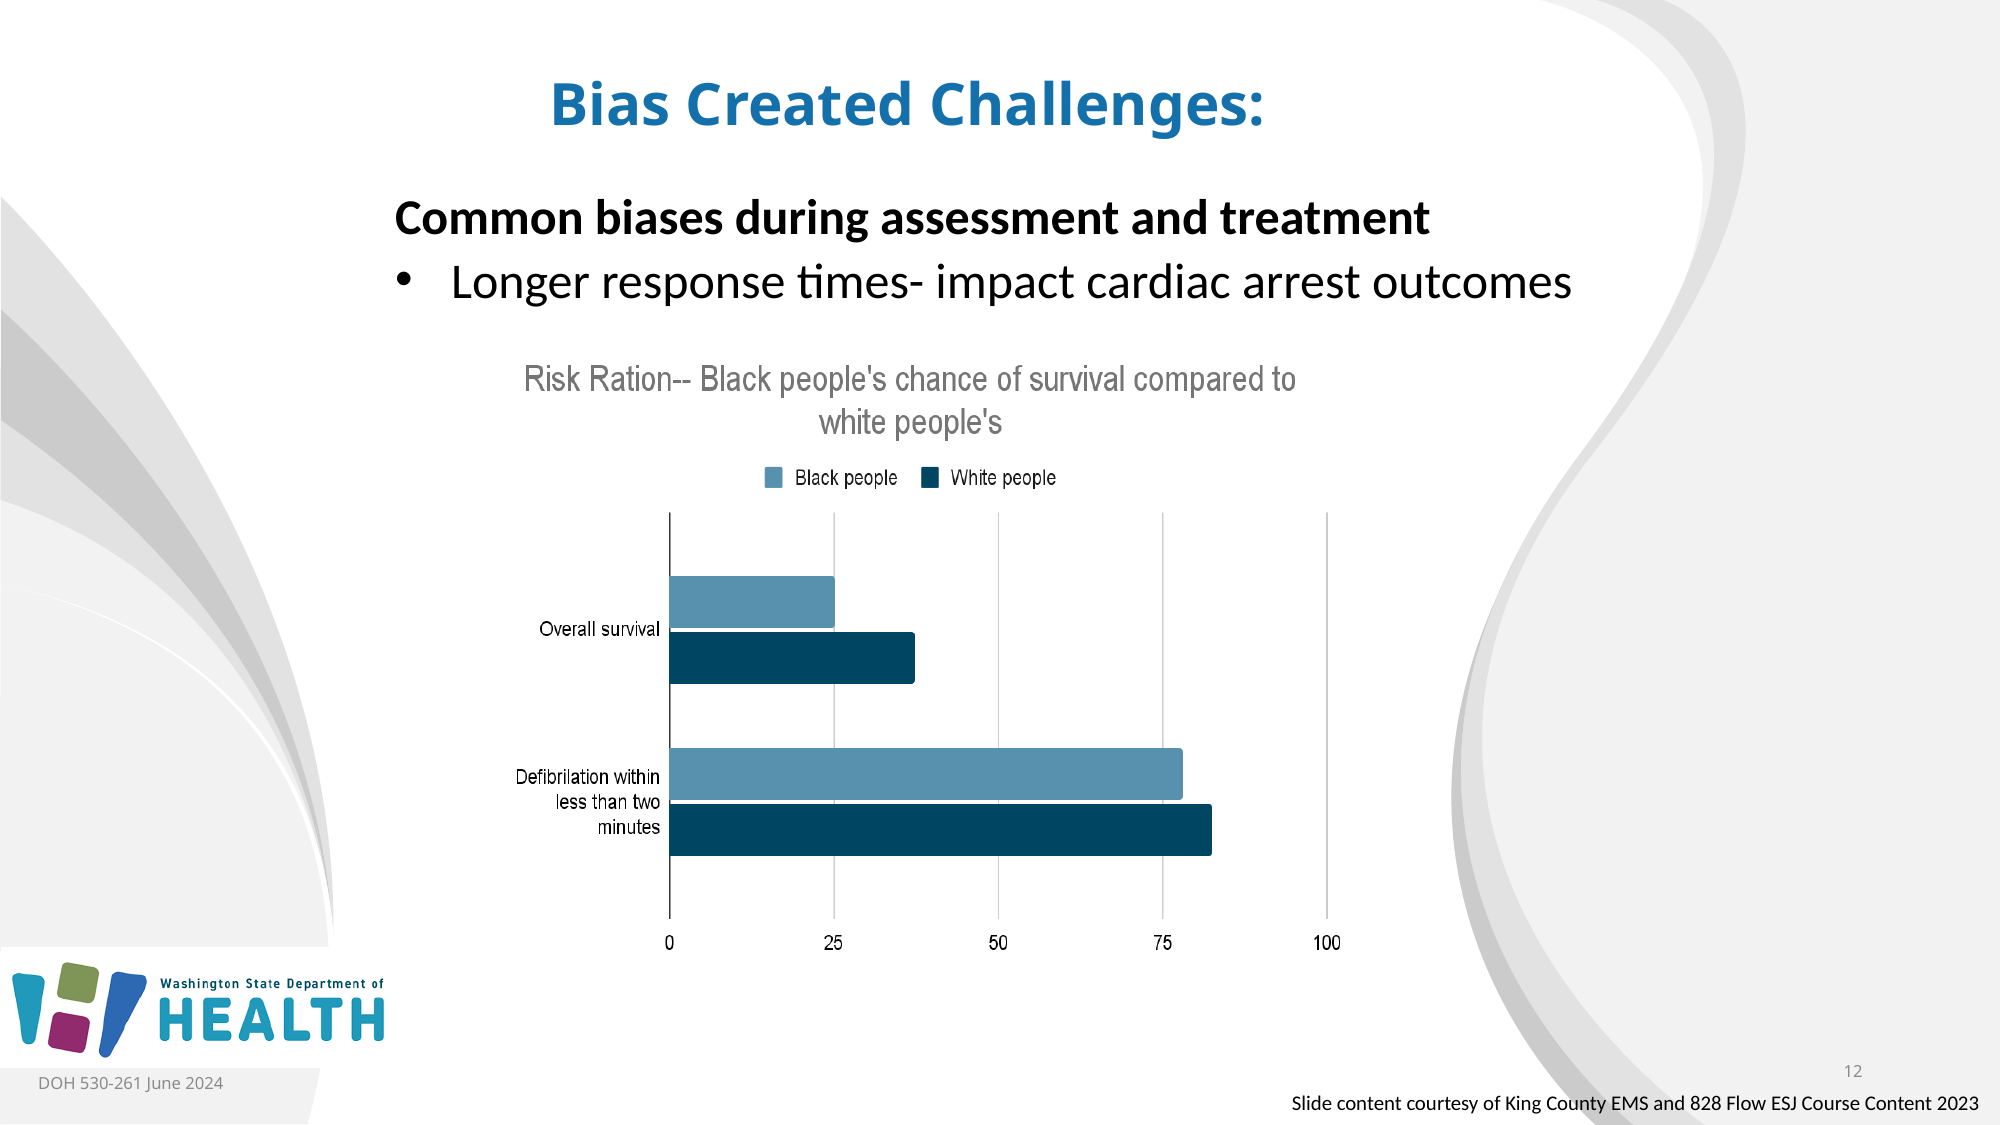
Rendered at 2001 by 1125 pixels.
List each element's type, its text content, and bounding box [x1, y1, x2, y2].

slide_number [38, 1062, 588, 1103]
picture [0, 947, 396, 1068]
text_box Slide content courtesy of King County EMS and 828 Flow ESJ Course Content 2023 [1277, 1082, 2000, 1125]
picture [466, 323, 1354, 988]
text_box Common biases during assessment and treatment Longer response times- impact cardiac arrest outcomes [305, 172, 1695, 361]
title Bias Created Challenges: [531, 67, 1284, 172]
slide_number 12 [1412, 1062, 1863, 1083]
